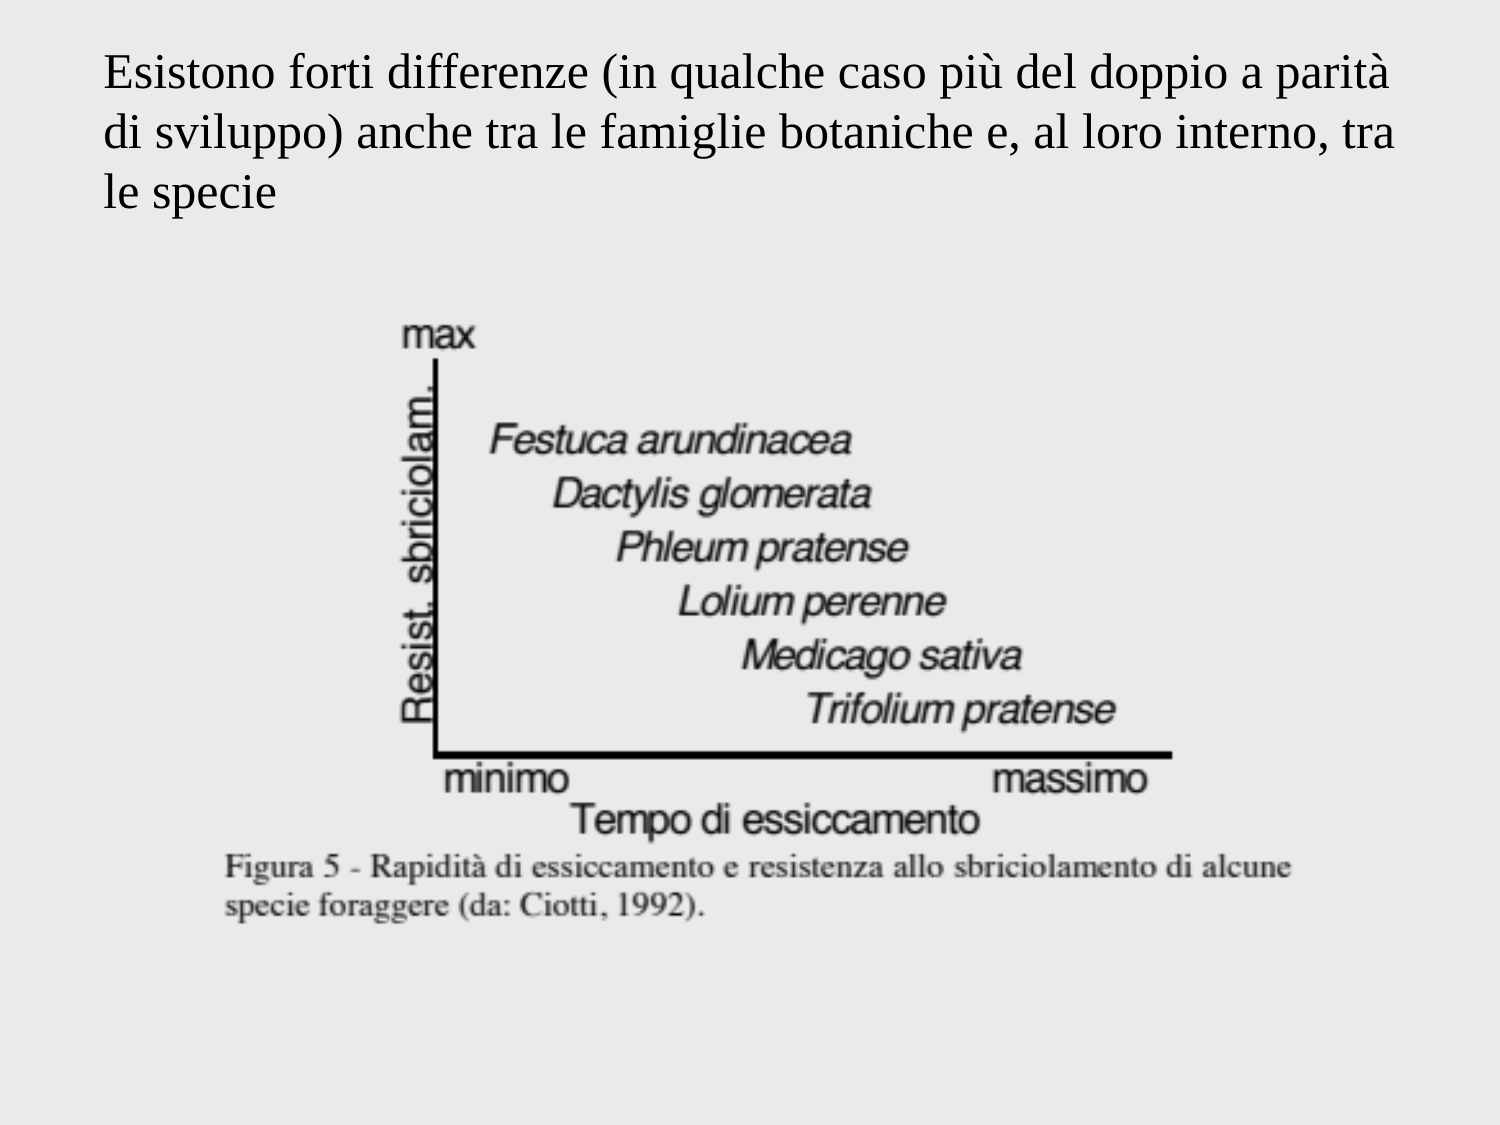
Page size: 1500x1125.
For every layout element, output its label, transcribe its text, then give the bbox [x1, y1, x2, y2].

picture [64, 290, 1453, 953]
text_box Esistono forti differenze (in qualche caso più del doppio a parità di sviluppo) anche tra le famiglie botaniche e, al loro interno, tra le specie [88, 30, 1424, 226]
